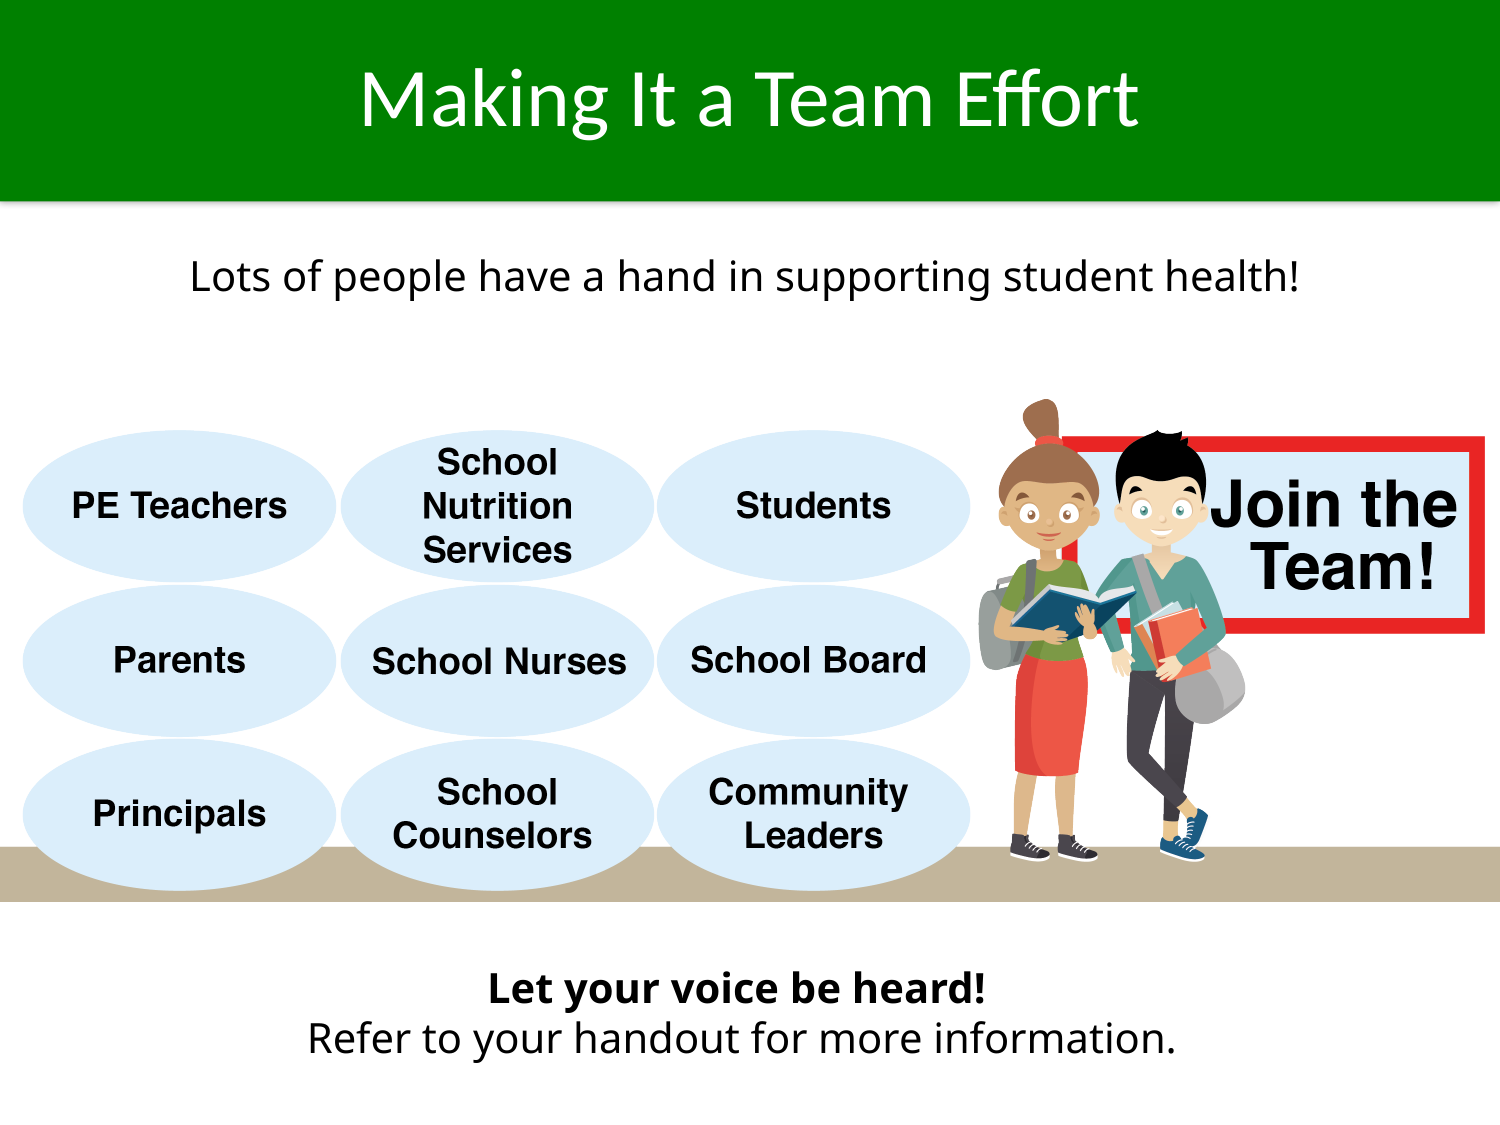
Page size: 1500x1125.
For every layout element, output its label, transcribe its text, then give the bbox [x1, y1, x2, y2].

picture [0, 399, 1500, 903]
text_box Lots of people have a hand in supporting student health! [0, 242, 1500, 307]
text_box [0, 0, 1500, 202]
text_box Let your voice be heard! Refer to your handout for more information. [43, 954, 1440, 1070]
title Making It a Team Effort [75, 0, 1425, 188]
